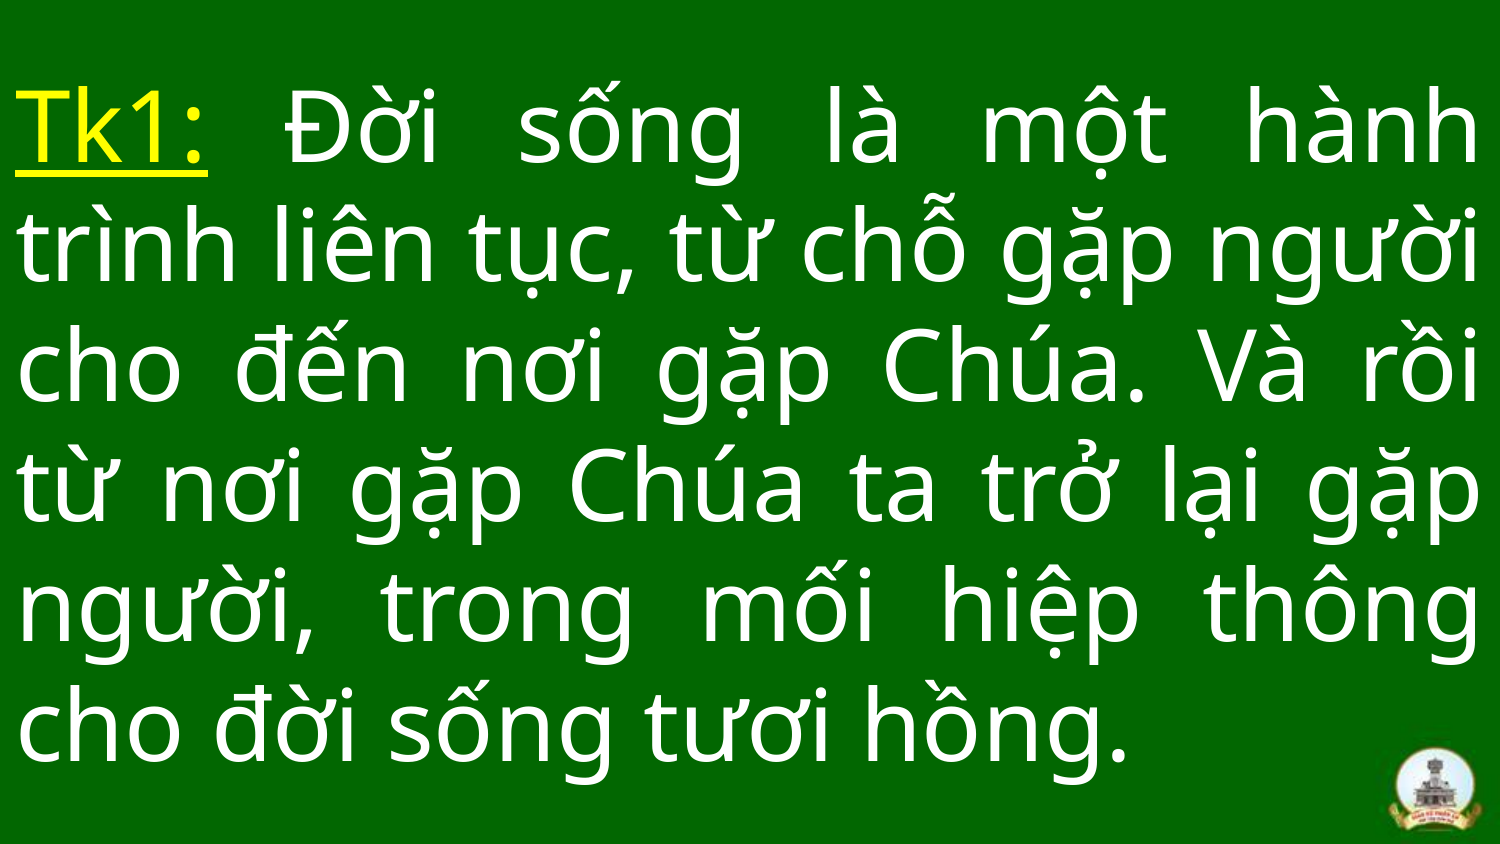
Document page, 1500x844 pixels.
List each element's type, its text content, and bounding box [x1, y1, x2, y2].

title Tk1: Đời sống là một hành trình liên tục, từ chỗ gặp người cho đến nơi gặp Chúa. Và rồi từ nơi gặp Chúa ta trở lại gặp người, trong mối hiệp thông cho đời sống tươi hồng. [0, 0, 1500, 844]
